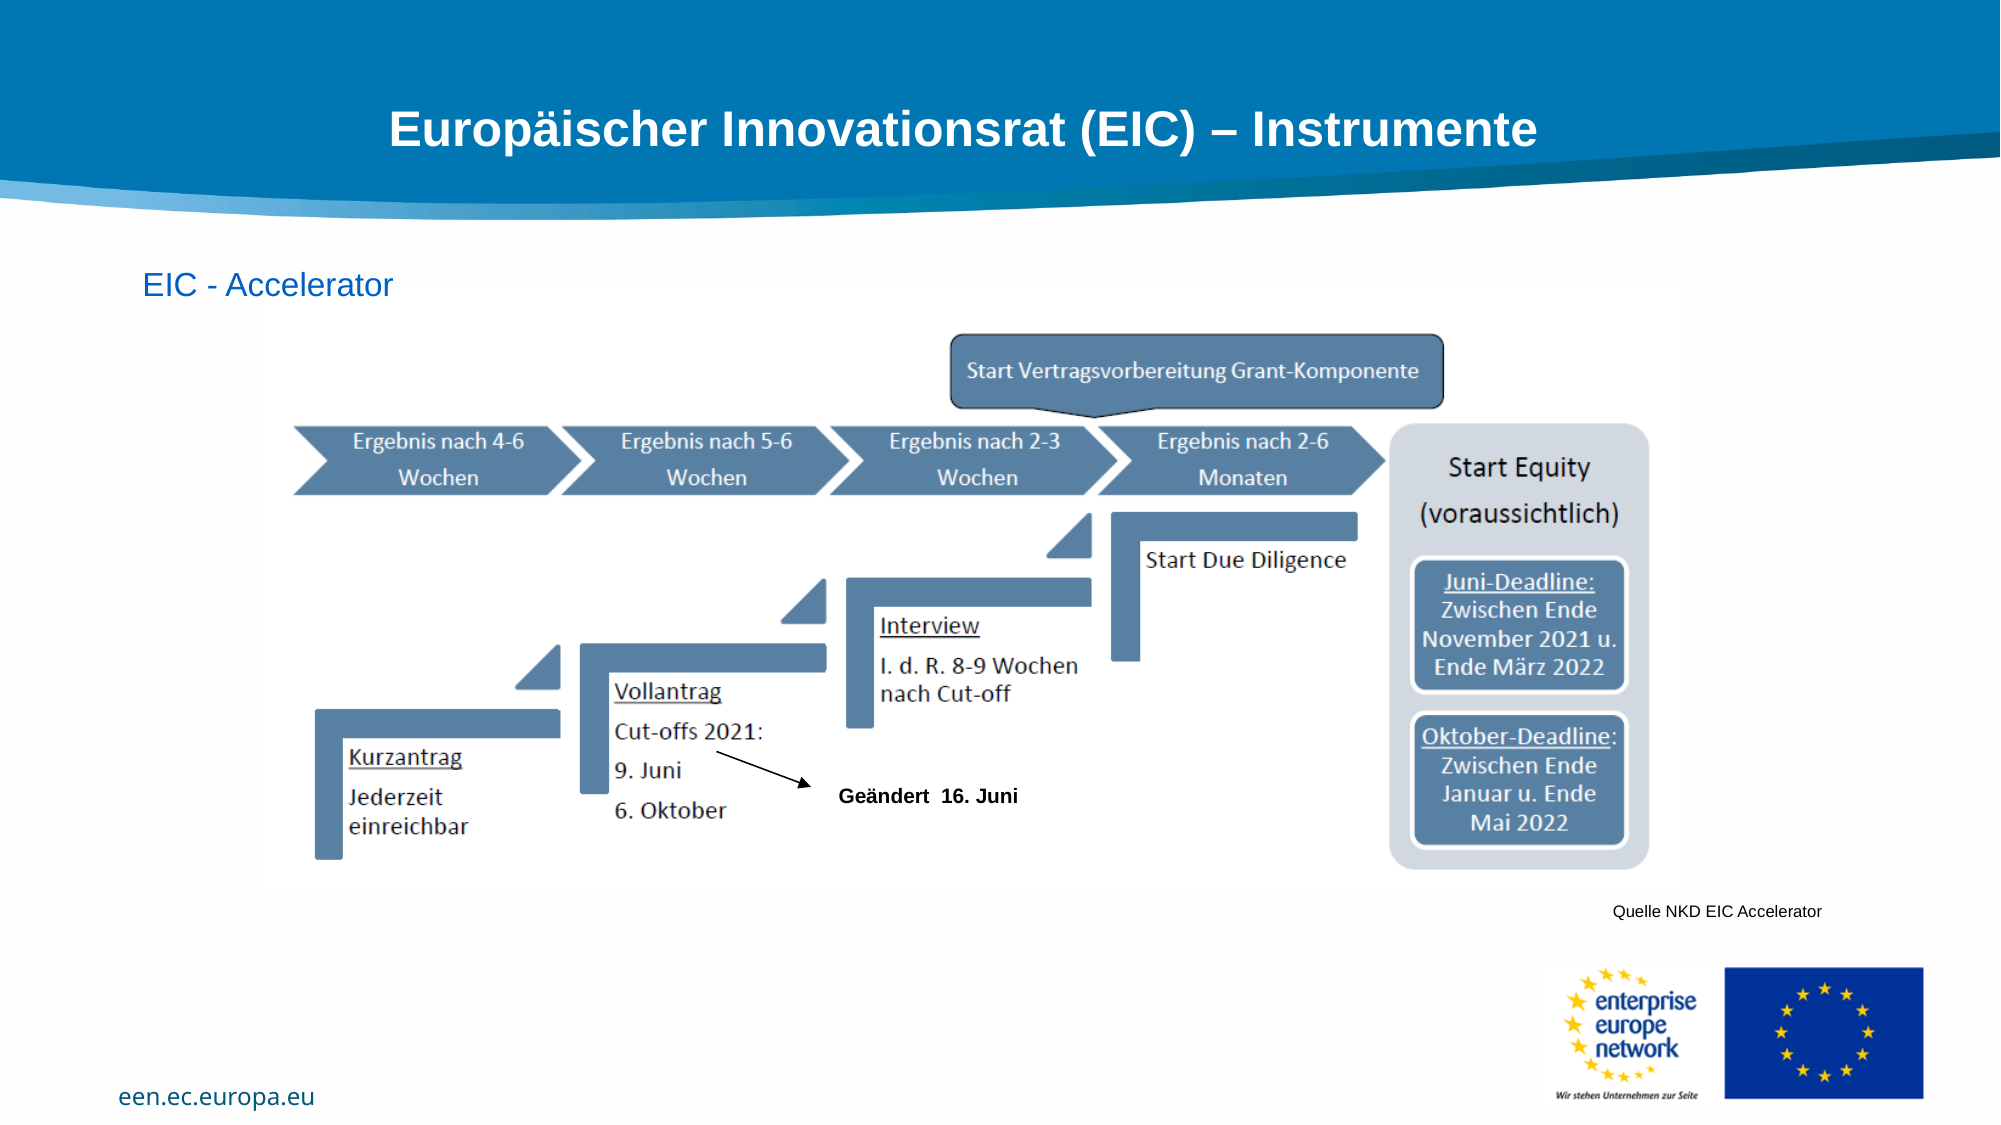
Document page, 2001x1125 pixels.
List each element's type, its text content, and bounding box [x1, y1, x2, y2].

text_box Europäischer Innovationsrat (EIC) – Instrumente [373, 89, 1626, 164]
text_box Quelle NKD EIC Accelerator [1598, 893, 1838, 928]
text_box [716, 751, 812, 788]
picture [0, 157, 2000, 1125]
text_box EIC - Accelerator [127, 255, 410, 310]
